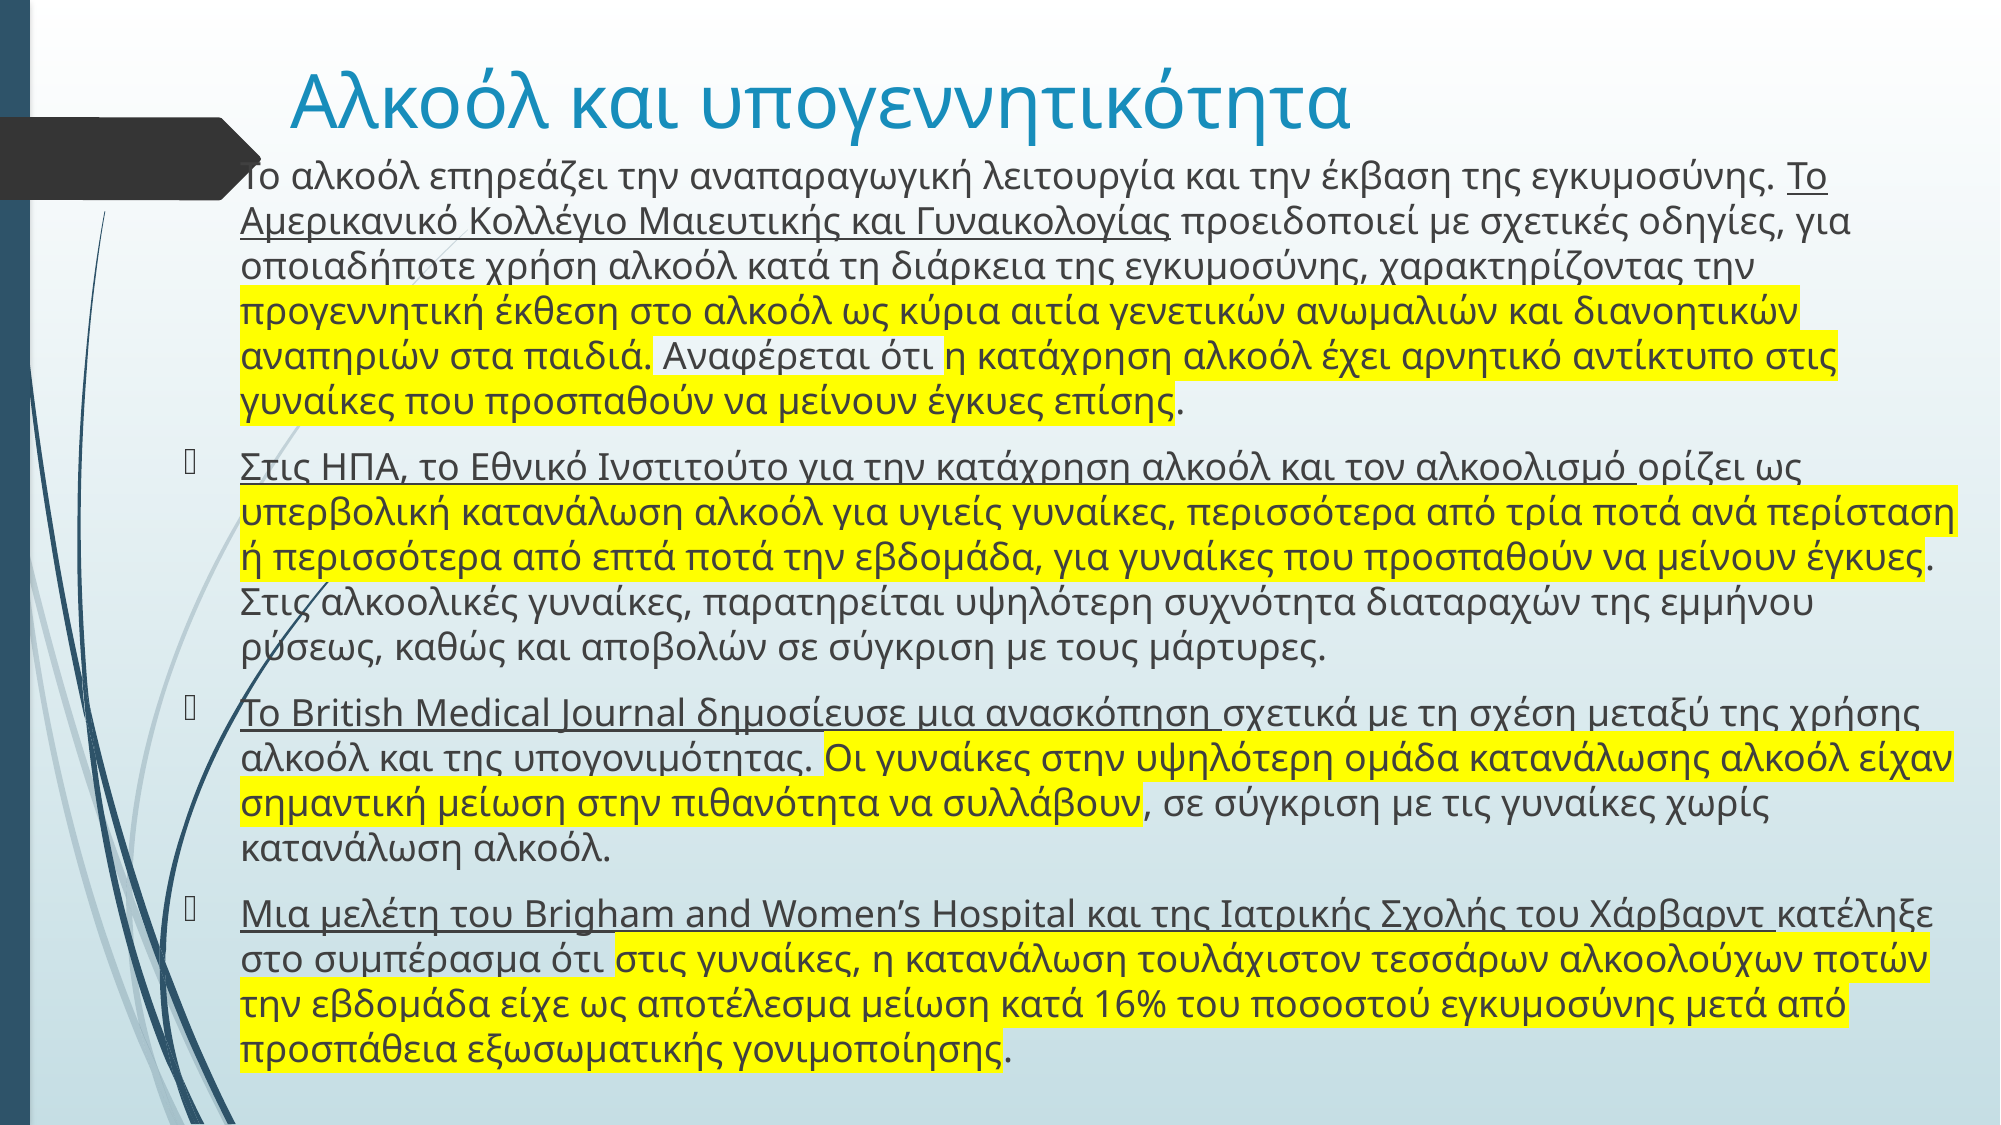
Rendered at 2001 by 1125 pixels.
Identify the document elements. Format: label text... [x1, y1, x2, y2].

title Αλκοόλ και υπογεννητικότητα [275, 45, 1888, 144]
list Το αλκοόλ επηρεάζει την αναπαραγωγική λειτουργία και την έκβαση της εγκυμοσύνης. Το Αμερικανικό Κολλέγιο Μαιευτικής και Γυναικολογίας προειδοποιεί με σχετικές οδηγίες, για οποιαδήποτε χρήση αλκοόλ κατά τη διάρκεια της εγκυμοσύνης, χαρακτηρίζοντας την προγεννητική έκθεση στο αλκοόλ ως κύρια αιτία γενετικών ανωμαλιών και διανοητικών αναπηριών στα παιδιά. Αναφέρεται ότι η κατάχρηση αλκοόλ έχει αρνητικό αντίκτυπο στις γυναίκες που προσπαθούν να μείνουν έγκυες επίσης. Στις ΗΠΑ, το Εθνικό Ινστιτούτο για την κατάχρηση αλκοόλ και τον αλκοολισμό ορίζει ως υπερβολική κατανάλωση αλκοόλ για υγιείς γυναίκες, περισσότερα από τρία ποτά ανά περίσταση ή περισσότερα από επτά ποτά την εβδομάδα, για γυναίκες που προσπαθούν να μείνουν έγκυες. Στις αλκοολικές γυναίκες, παρατηρείται υψηλότερη συχνότητα διαταραχών της εμμήνου ρύσεως, καθώς και αποβολών σε σύγκριση με τους μάρτυρες. Το British Medical Journal δημοσίευσε μια ανασκόπηση σχετικά με τη σχέση μεταξύ της χρήσης αλκοόλ και της υπογονιμότητας. Οι γυναίκες στην υψηλότερη ομάδα κατανάλωσης αλκοόλ είχαν σημαντική μείωση στην πιθανότητα να συλλάβουν, σε σύγκριση με τις γυναίκες χωρίς κατανάλωση αλκοόλ. Μια μελέτη του Brigham and Women’s Hospital και της Ιατρικής Σχολής του Χάρβαρντ κατέληξε στο συμπέρασμα ότι στις γυναίκες, η κατανάλωση τουλάχιστον τεσσάρων αλκοολούχων ποτών την εβδομάδα είχε ως αποτέλεσμα μείωση κατά 16% του ποσοστού εγκυμοσύνης μετά από προσπάθεια εξωσωματικής γονιμοποίησης. [168, 144, 1977, 1080]
